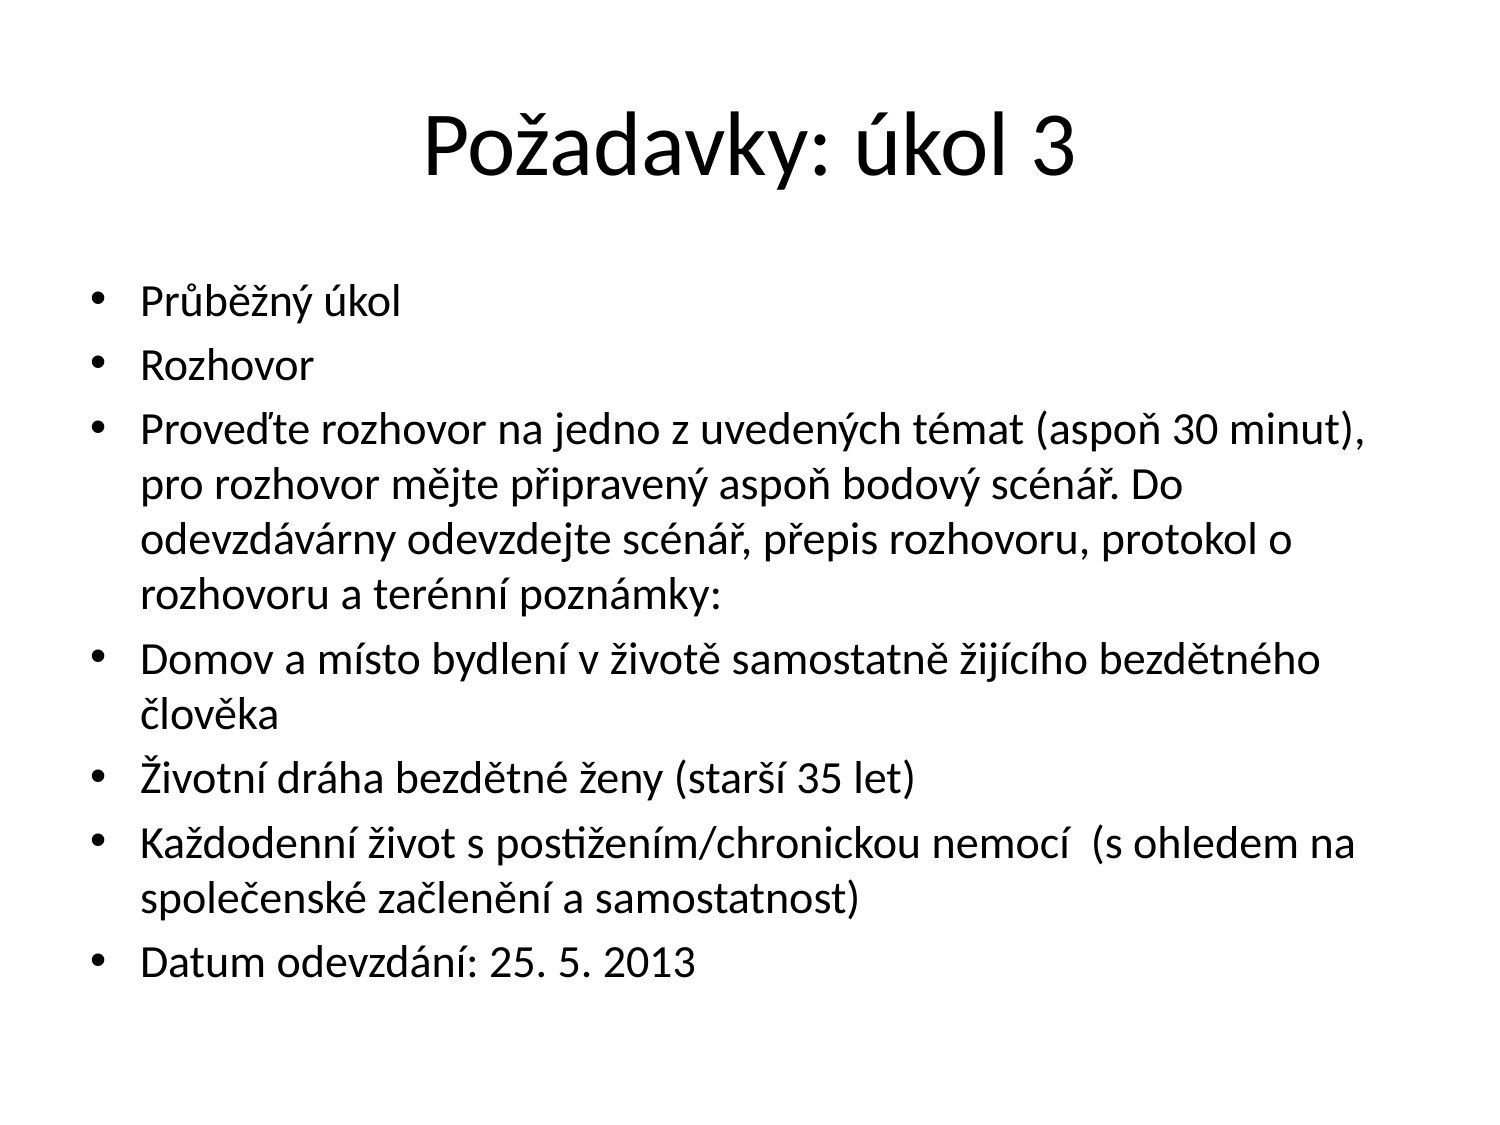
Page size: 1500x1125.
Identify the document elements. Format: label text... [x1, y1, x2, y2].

title Požadavky: úkol 3 [75, 45, 1425, 233]
list Průběžný úkol Rozhovor Proveďte rozhovor na jedno z uvedených témat (aspoň 30 minut), pro rozhovor mějte připravený aspoň bodový scénář. Do odevzdávárny odevzdejte scénář, přepis rozhovoru, protokol o rozhovoru a terénní poznámky: Domov a místo bydlení v životě samostatně žijícího bezdětného člověka Životní dráha bezdětné ženy (starší 35 let) Každodenní život s postižením/chronickou nemocí (s ohledem na společenské začlenění a samostatnost) Datum odevzdání: 25. 5. 2013 [75, 262, 1425, 1005]
